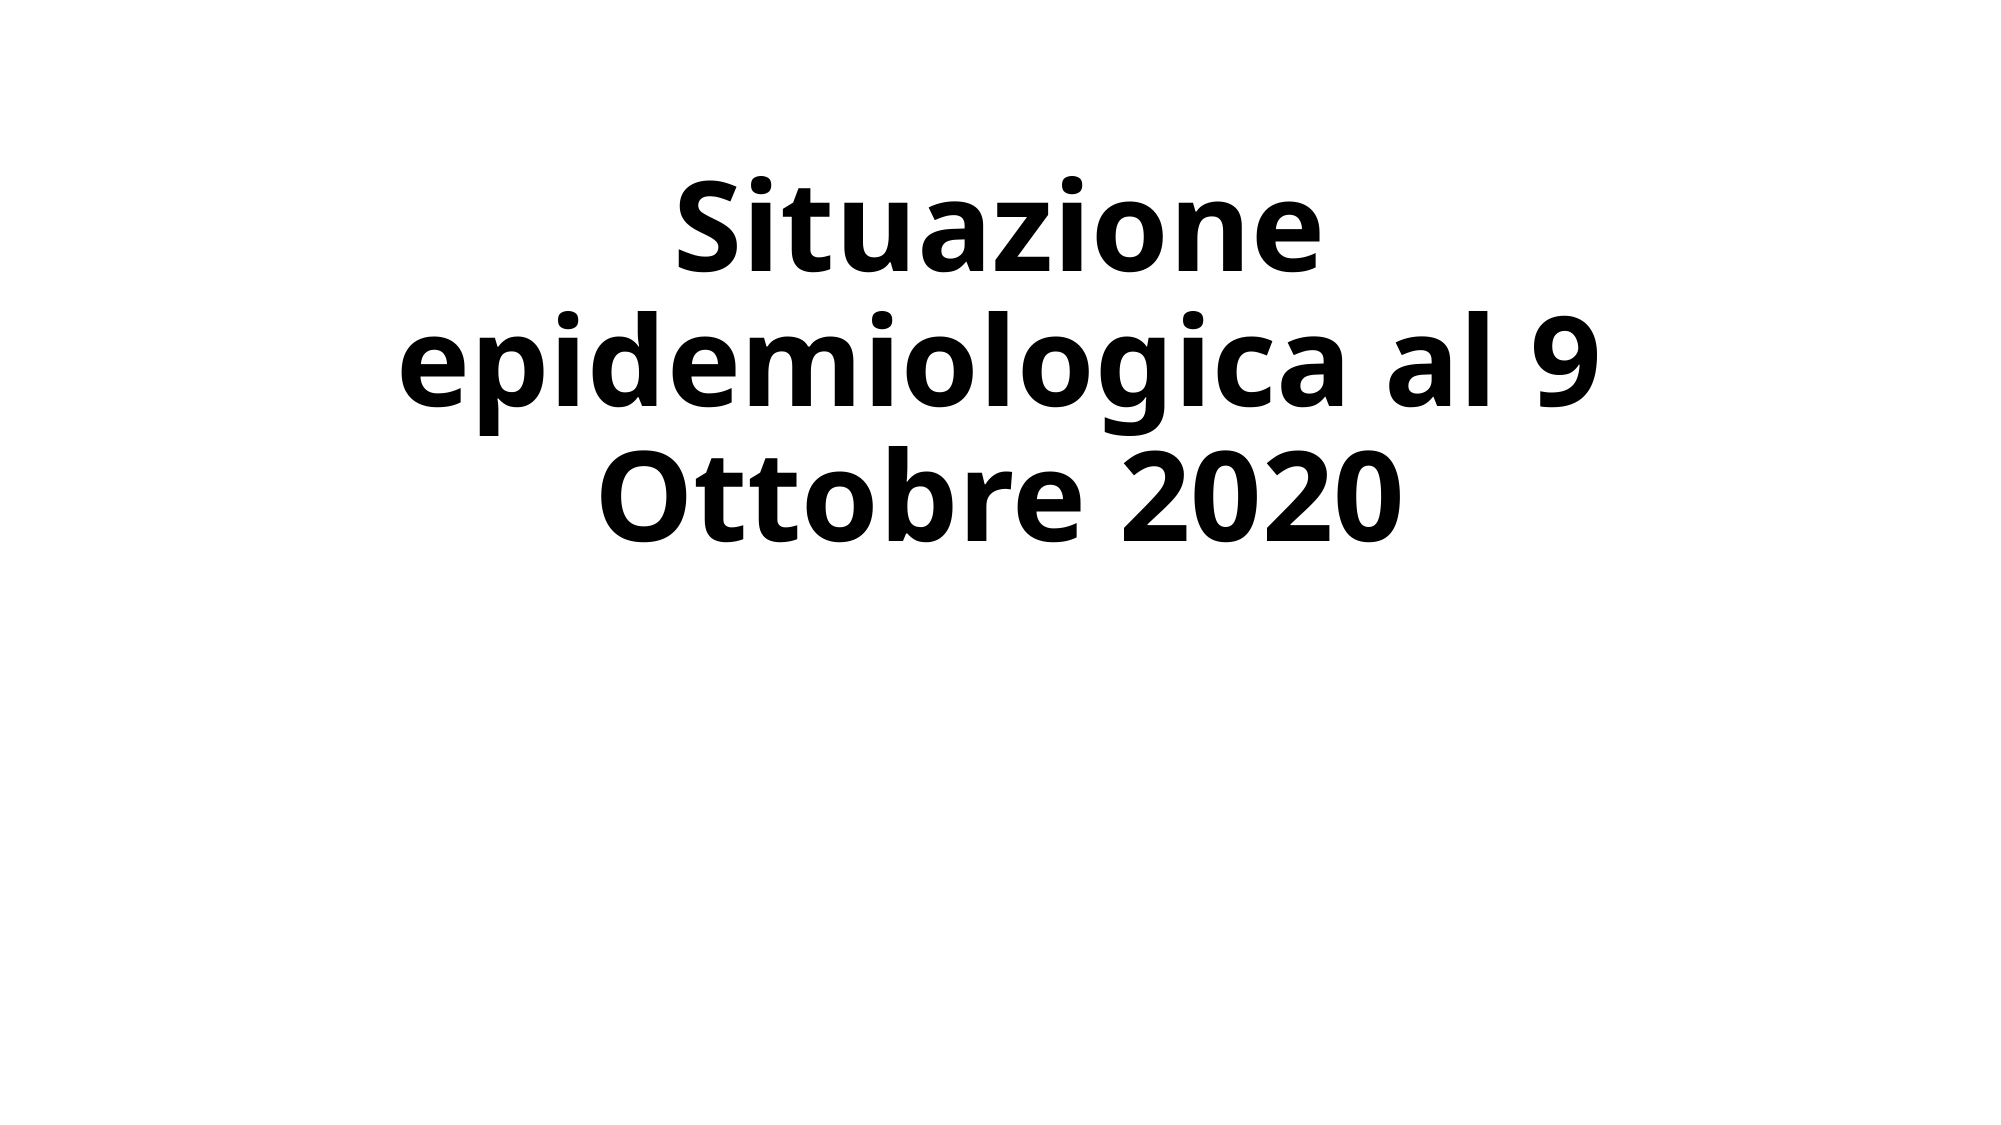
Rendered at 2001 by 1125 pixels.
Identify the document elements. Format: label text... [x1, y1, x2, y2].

title Situazione epidemiologica al 9 Ottobre 2020 [249, 184, 1750, 576]
